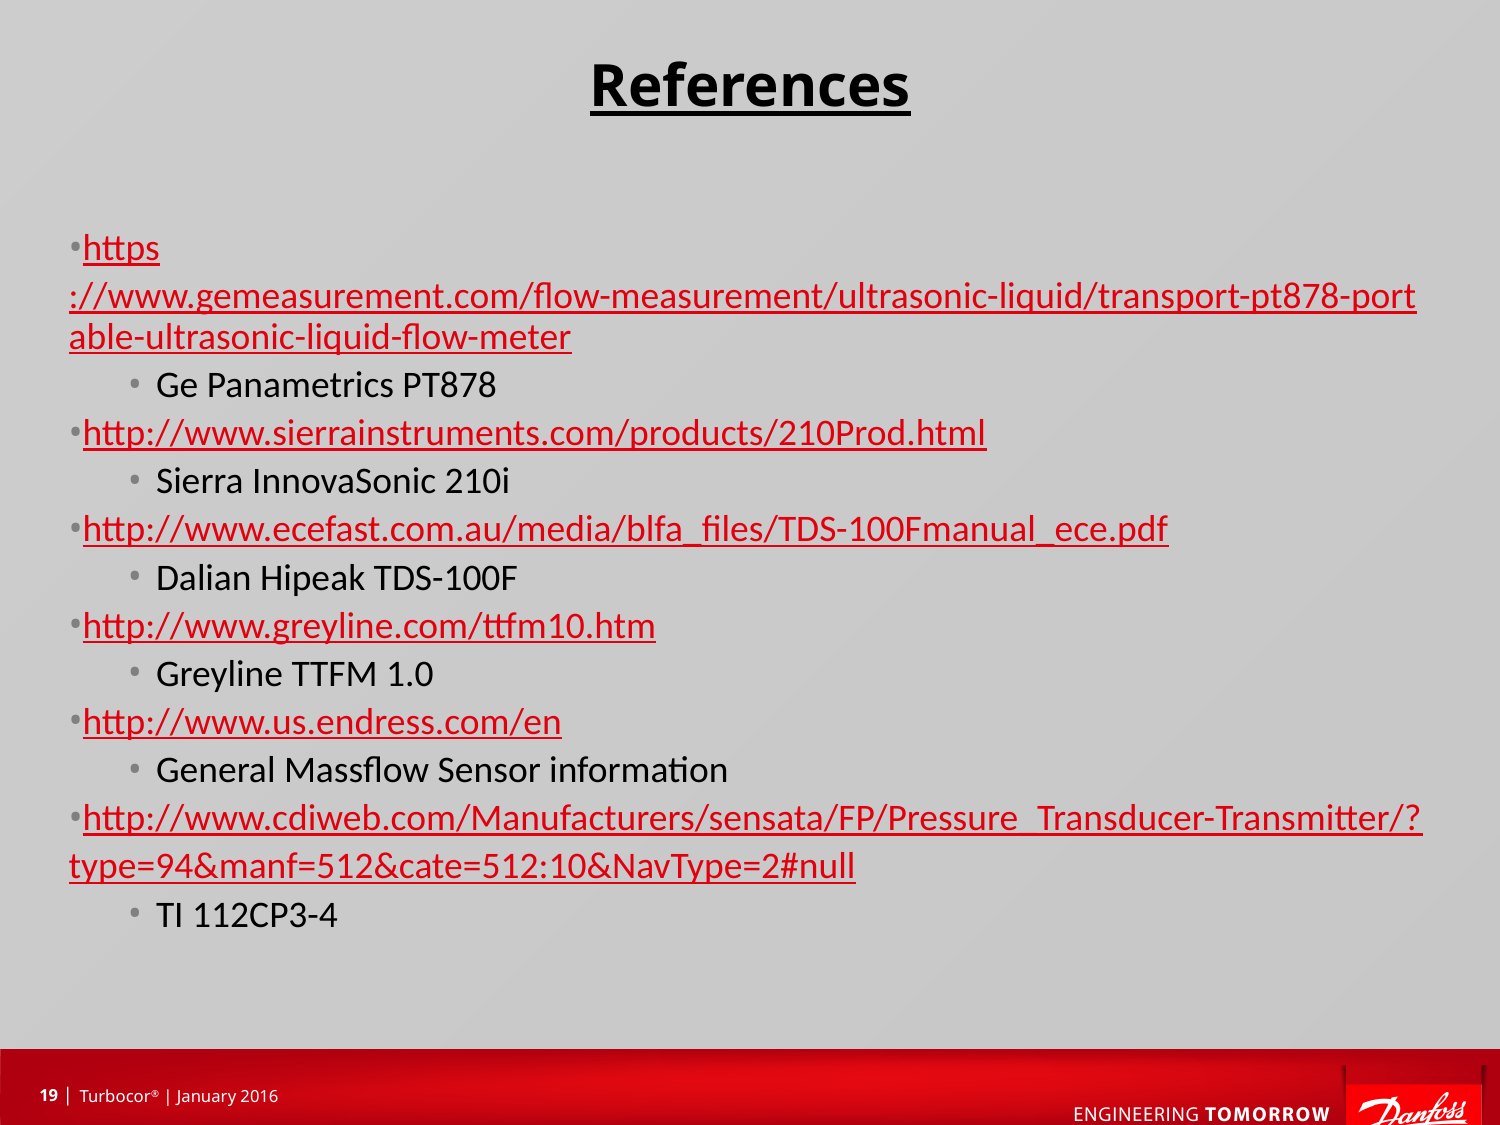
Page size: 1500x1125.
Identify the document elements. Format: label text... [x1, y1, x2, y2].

picture [0, 1049, 1500, 1125]
list https://www.gemeasurement.com/flow-measurement/ultrasonic-liquid/transport-pt878-portable-ultrasonic-liquid-flow-meter Ge Panametrics PT878 http://www.sierrainstruments.com/products/210Prod.html Sierra InnovaSonic 210i http://www.ecefast.com.au/media/blfa_files/TDS-100Fmanual_ece.pdf Dalian Hipeak TDS-100F http://www.greyline.com/ttfm10.htm Greyline TTFM 1.0 http://www.us.endress.com/en General Massflow Sensor information http://www.cdiweb.com/Manufacturers/sensata/FP/Pressure_Transducer-Transmitter/?type=94&manf=512&cate=512:10&NavType=2#null TI 112CP3-4 [68, 220, 1432, 988]
title References [68, 48, 1432, 202]
